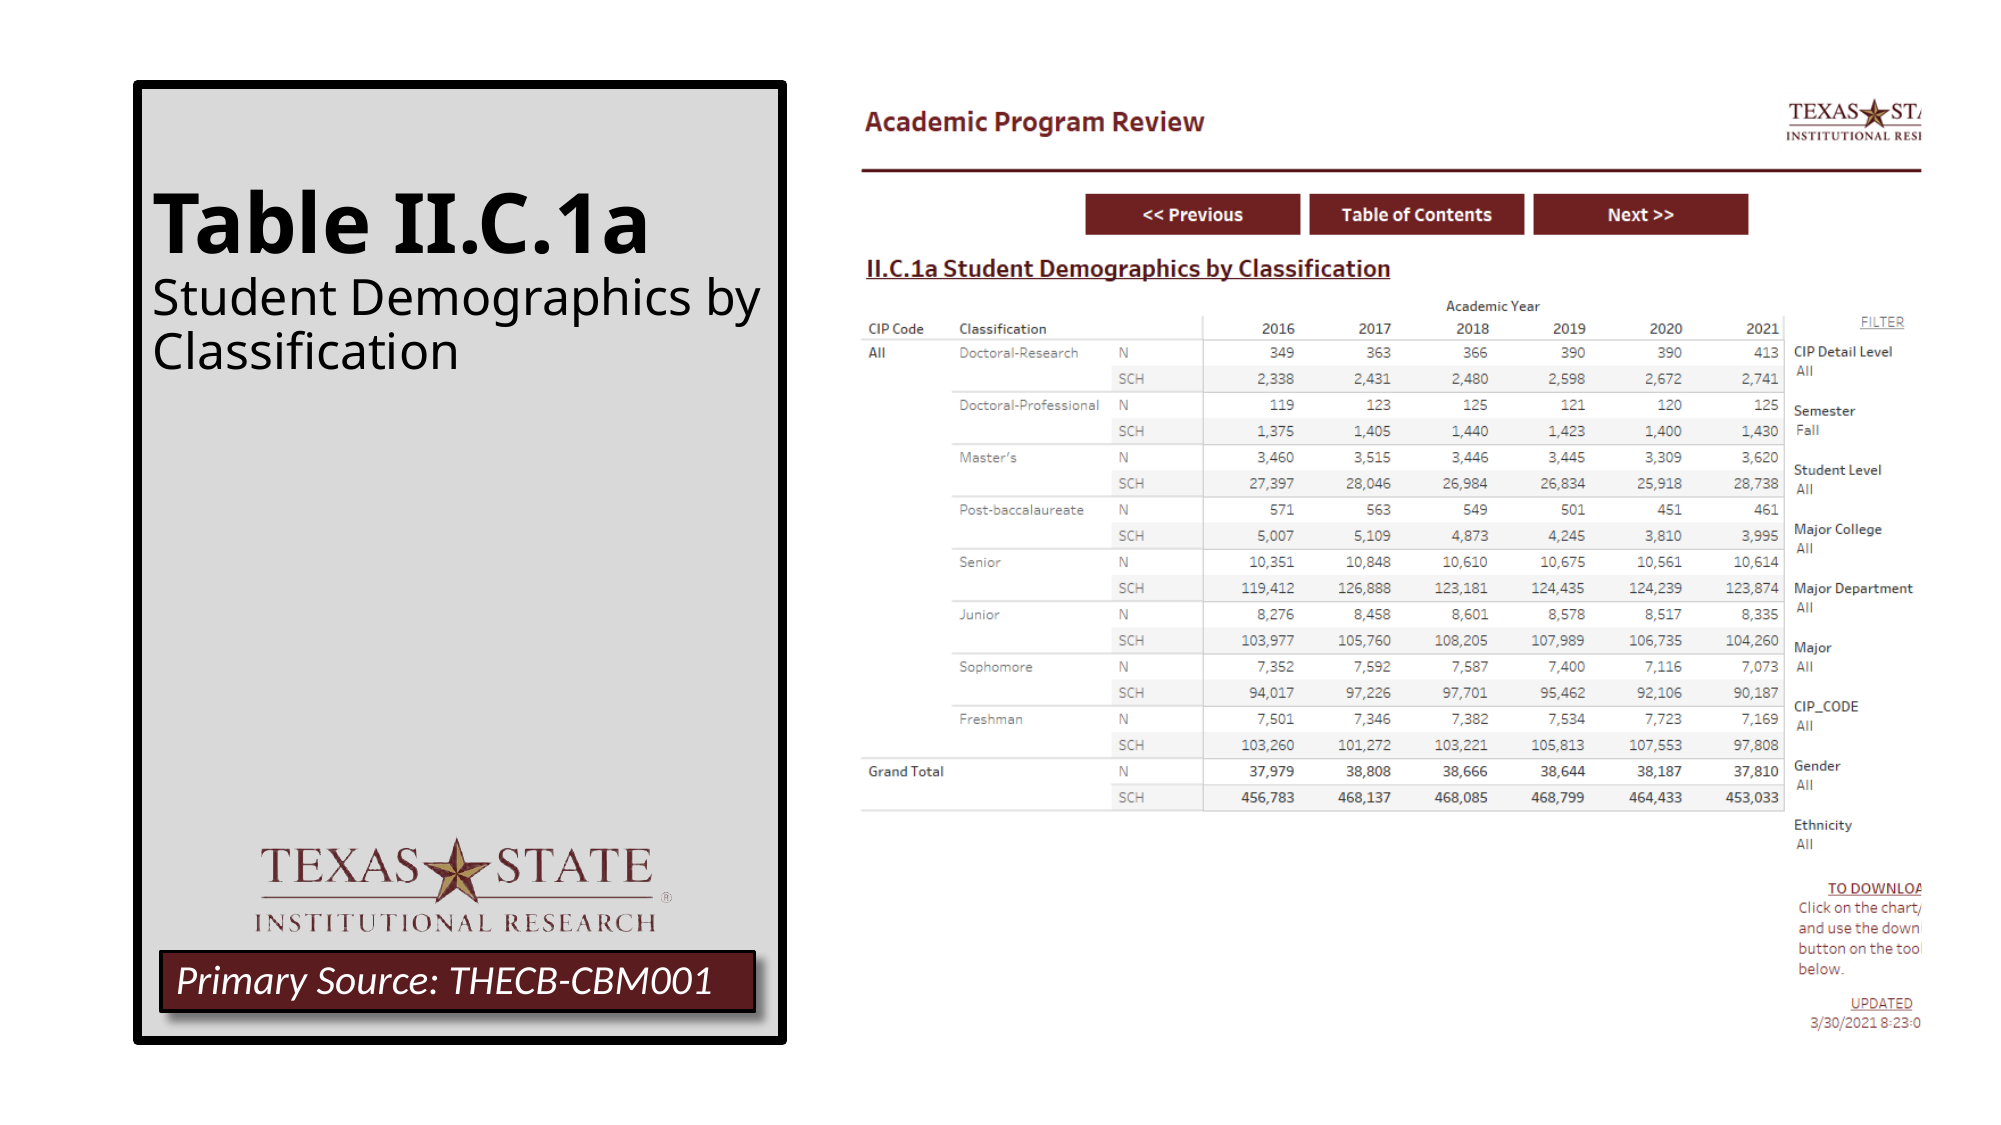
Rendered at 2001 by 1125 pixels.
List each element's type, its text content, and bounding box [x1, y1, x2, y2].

picture [848, 79, 1922, 1046]
picture [238, 823, 678, 952]
title Table II.C.1a Student Demographics by Classification [133, 80, 787, 1045]
list Primary Source: THECB-CBM001 [159, 950, 756, 1013]
